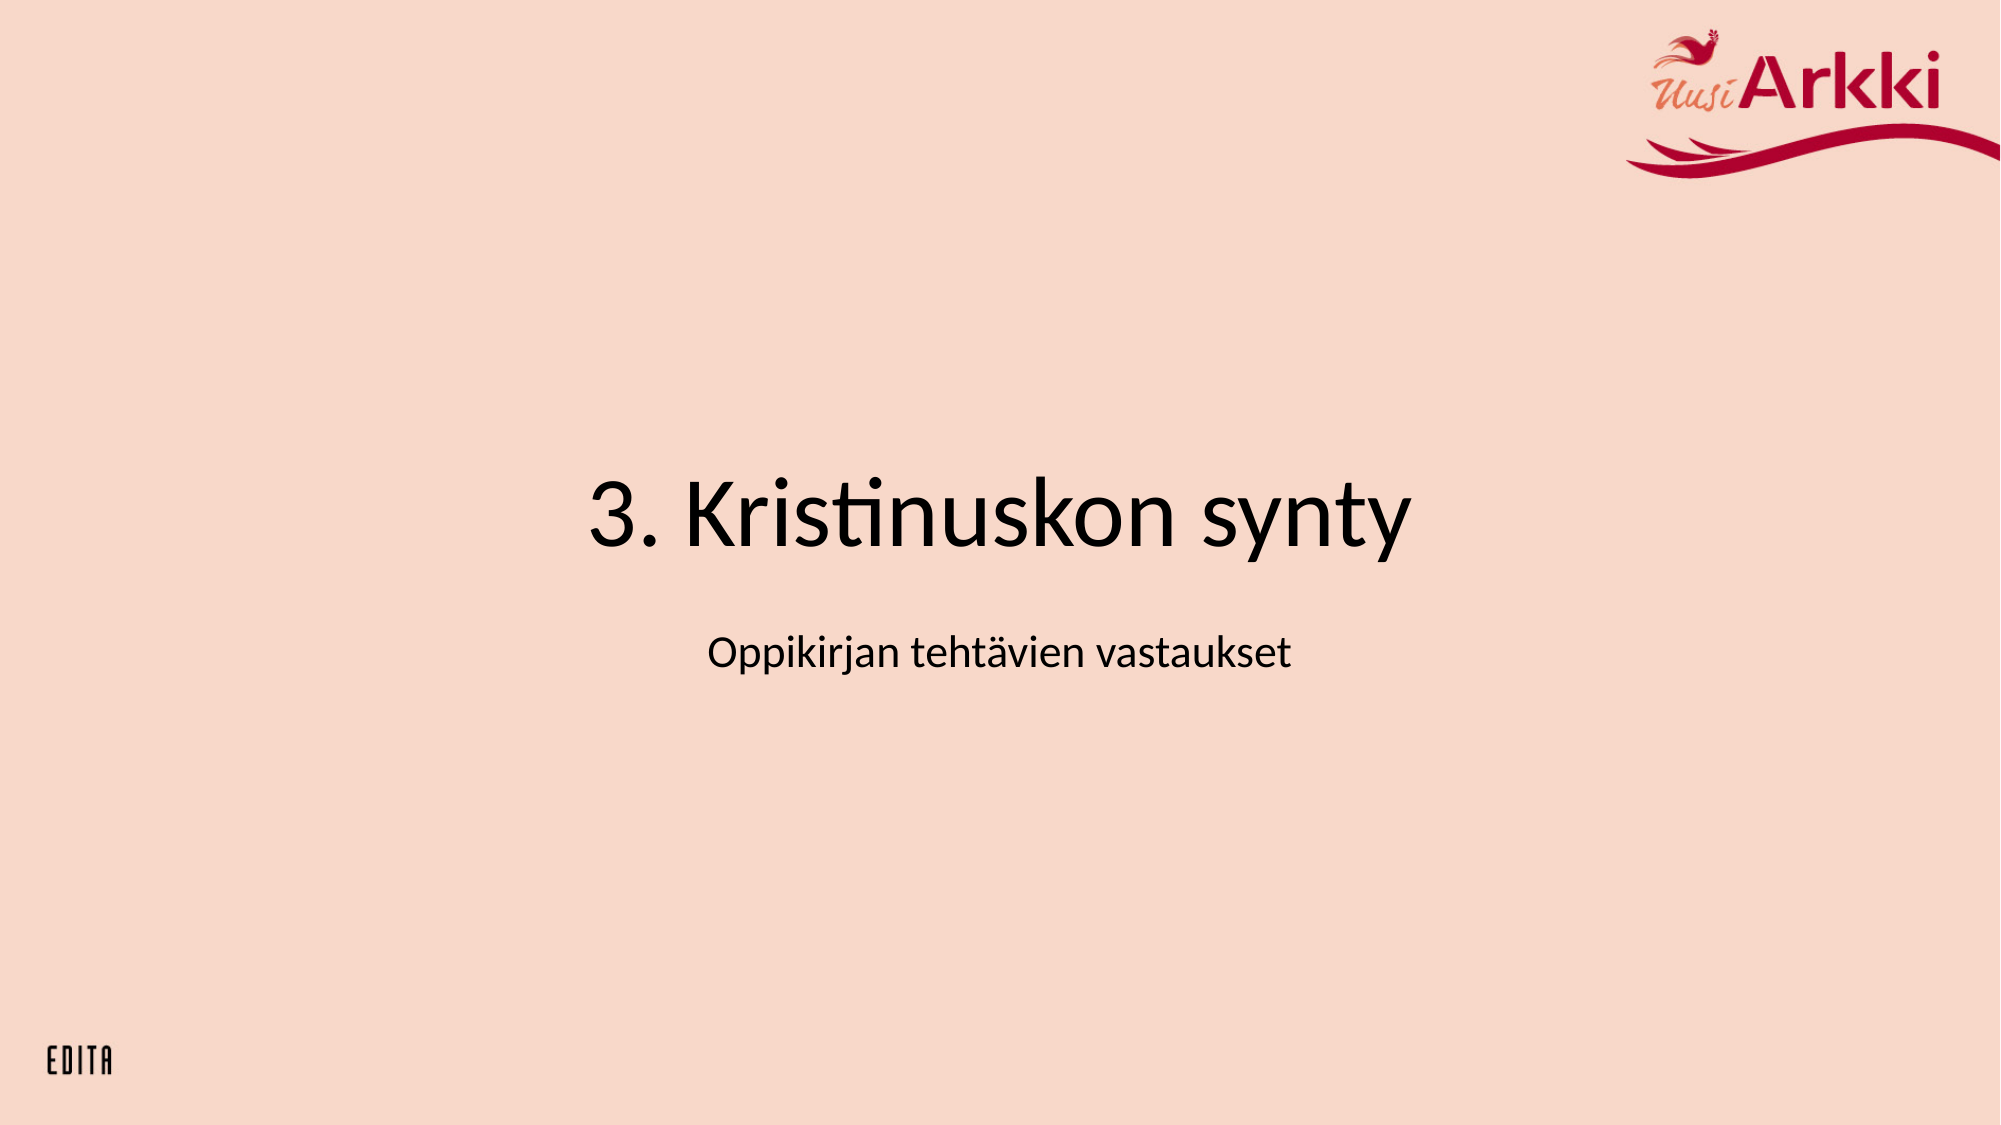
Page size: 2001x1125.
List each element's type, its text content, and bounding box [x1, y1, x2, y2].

title 3. Kristinuskon synty [249, 184, 1750, 576]
subtitle Oppikirjan tehtävien vastaukset [249, 620, 1750, 892]
picture [0, 0, 2001, 1125]
